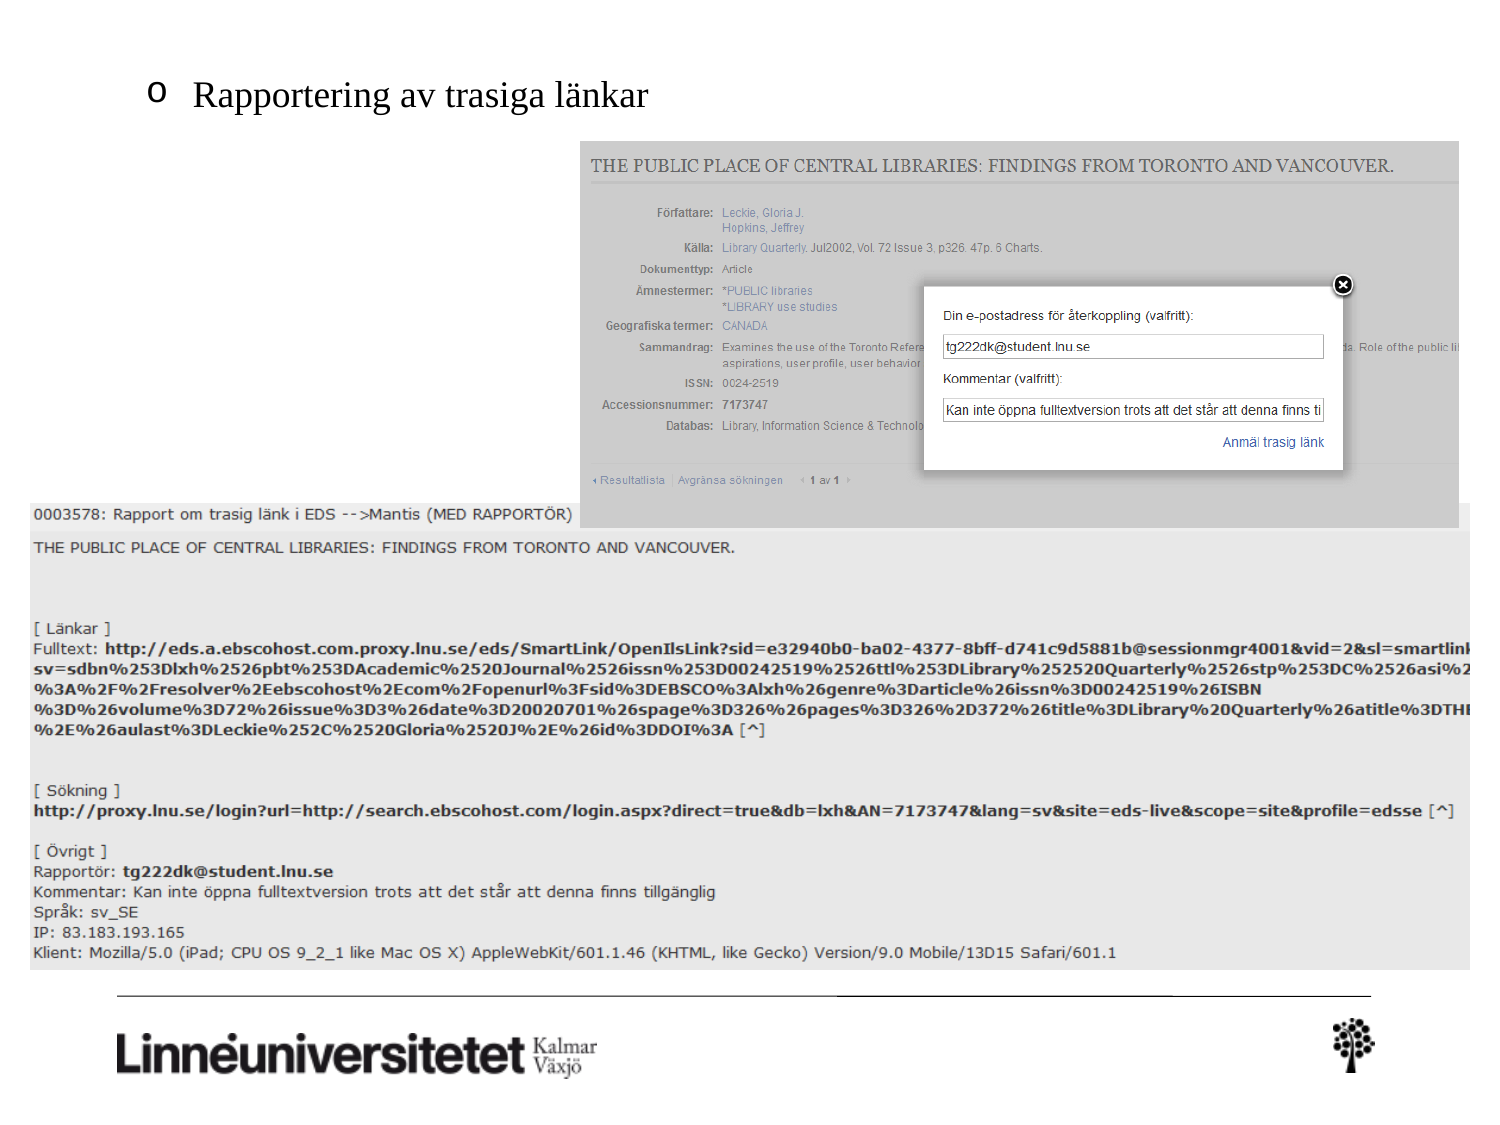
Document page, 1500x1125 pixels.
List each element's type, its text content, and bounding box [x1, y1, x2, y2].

text_box Rapportering av trasiga länkar [55, 56, 1149, 123]
picture [117, 1033, 597, 1079]
picture [1333, 1018, 1375, 1073]
picture [29, 141, 1471, 971]
